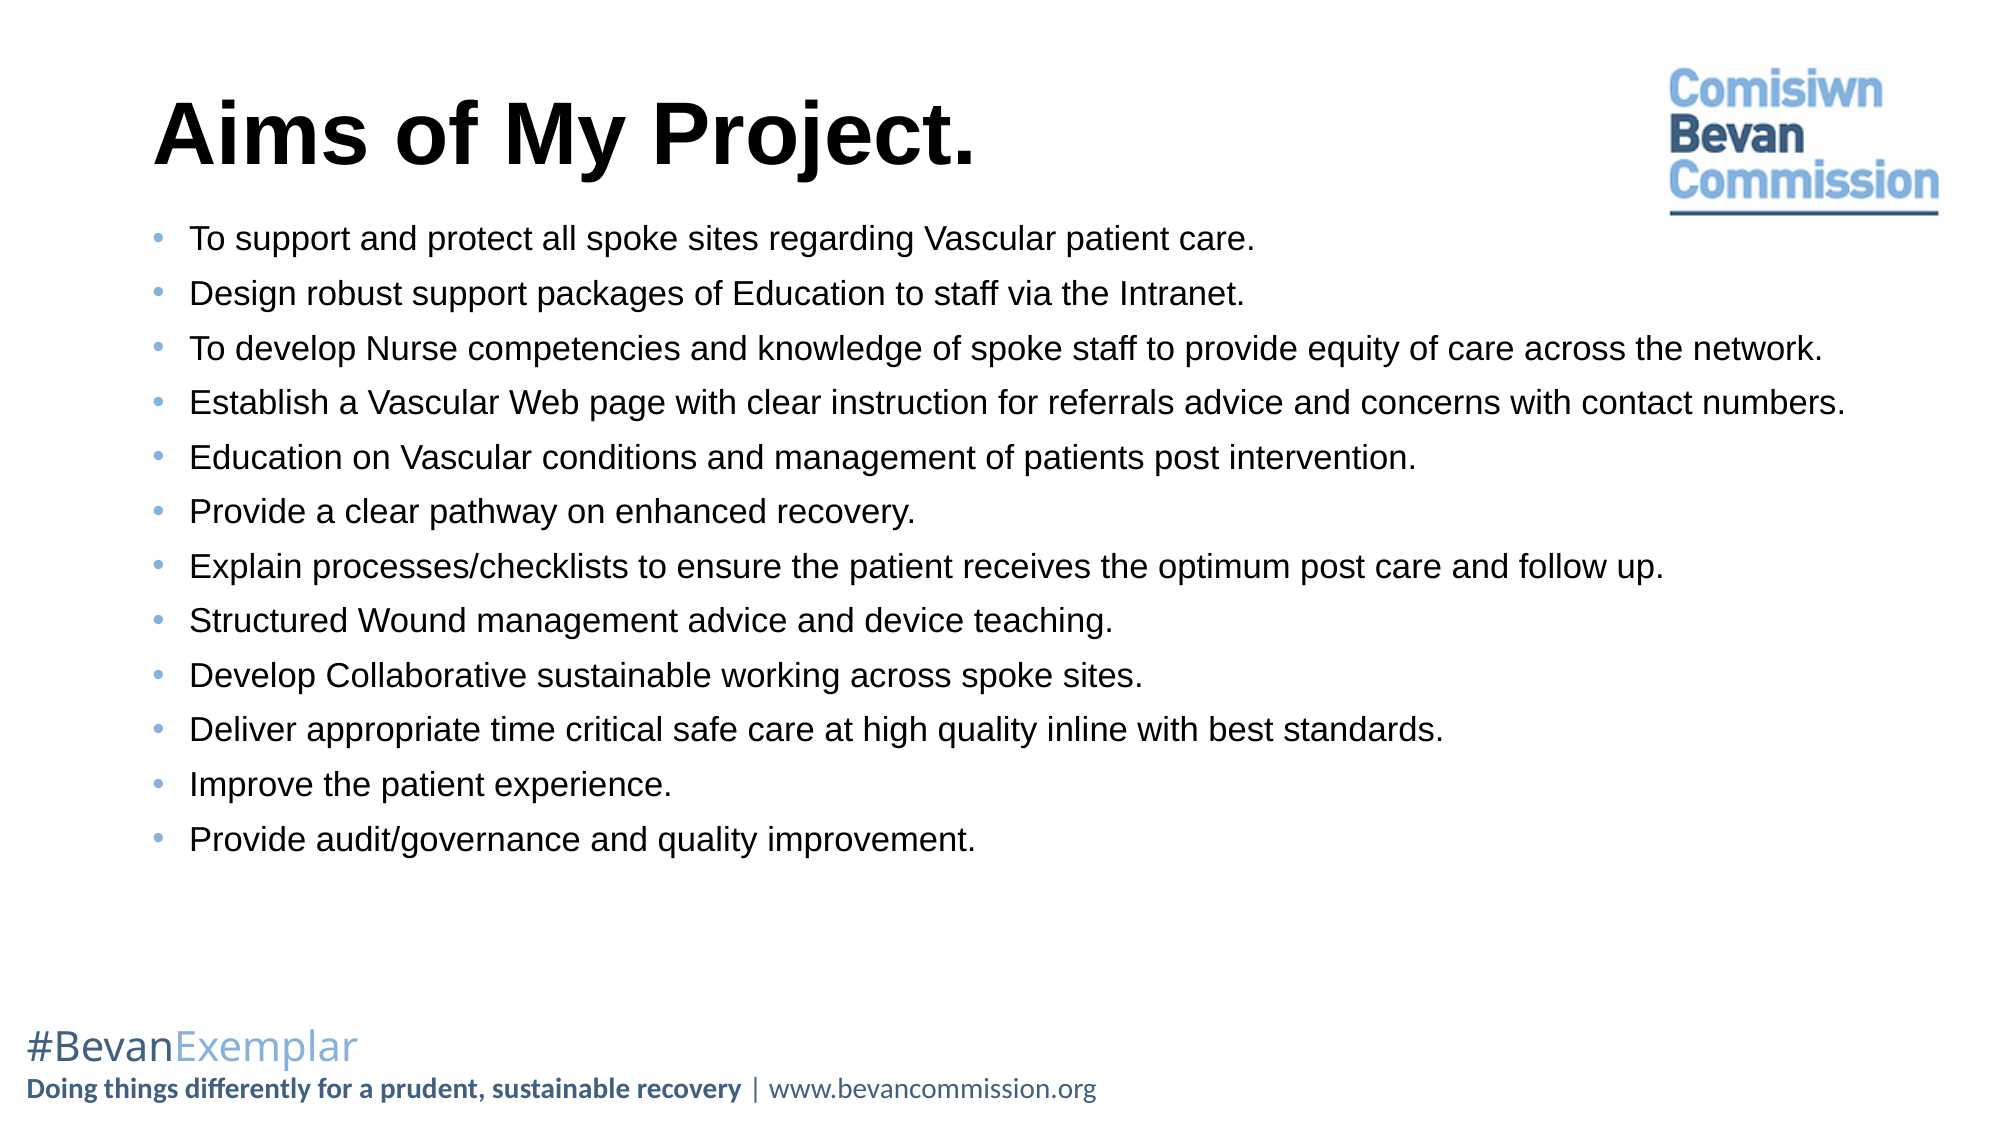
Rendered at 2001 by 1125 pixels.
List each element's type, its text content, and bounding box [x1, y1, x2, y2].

picture [1655, 40, 1953, 244]
title Aims of My Project. [137, 80, 1655, 192]
list To support and protect all spoke sites regarding Vascular patient care. Design robust support packages of Education to staff via the Intranet. To develop Nurse competencies and knowledge of spoke staff to provide equity of care across the network. Establish a Vascular Web page with clear instruction for referrals advice and concerns with contact numbers. Education on Vascular conditions and management of patients post intervention. Provide a clear pathway on enhanced recovery. Explain processes/checklists to ensure the patient receives the optimum post care and follow up. Structured Wound management advice and device teaching. Develop Collaborative sustainable working across spoke sites. Deliver appropriate time critical safe care at high quality inline with best standards. Improve the patient experience. Provide audit/governance and quality improvement. [137, 213, 1863, 878]
